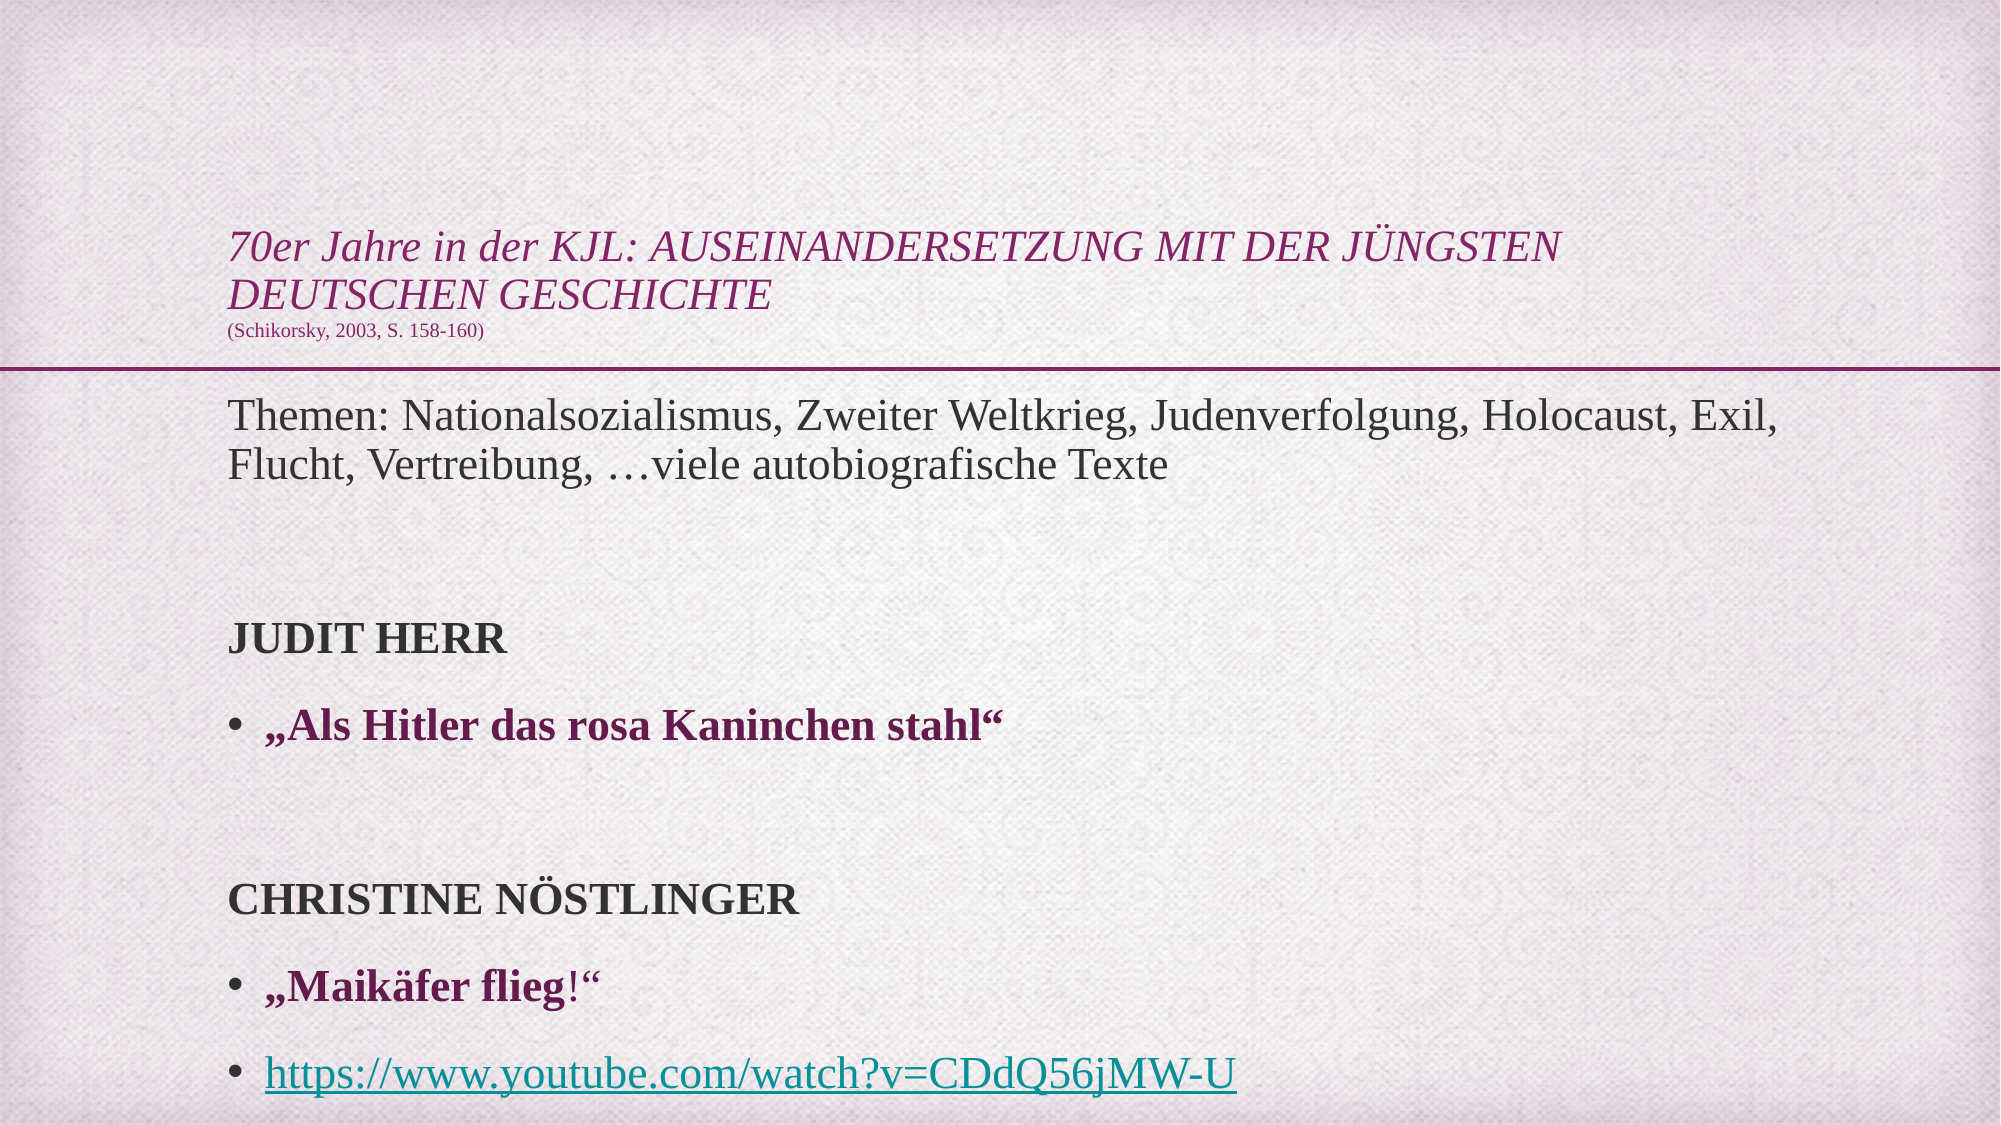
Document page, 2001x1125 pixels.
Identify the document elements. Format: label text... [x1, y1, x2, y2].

title 70er Jahre in der KJL: AUSEINANDERSETZUNG MIT DER JÜNGSTEN DEUTSCHEN GESCHICHTE (Schikorsky, 2003, S. 158-160) [212, 213, 1788, 350]
list Themen: Nationalsozialismus, Zweiter Weltkrieg, Judenverfolgung, Holocaust, Exil, Flucht, Vertreibung, …viele autobiografische Texte JUDIT HERR „Als Hitler das rosa Kaninchen stahl“ CHRISTINE NÖSTLINGER „Maikäfer flieg!“ https://www.youtube.com/watch?v=CDdQ56jMW-U [212, 383, 1851, 1125]
picture [0, 0, 2001, 1125]
